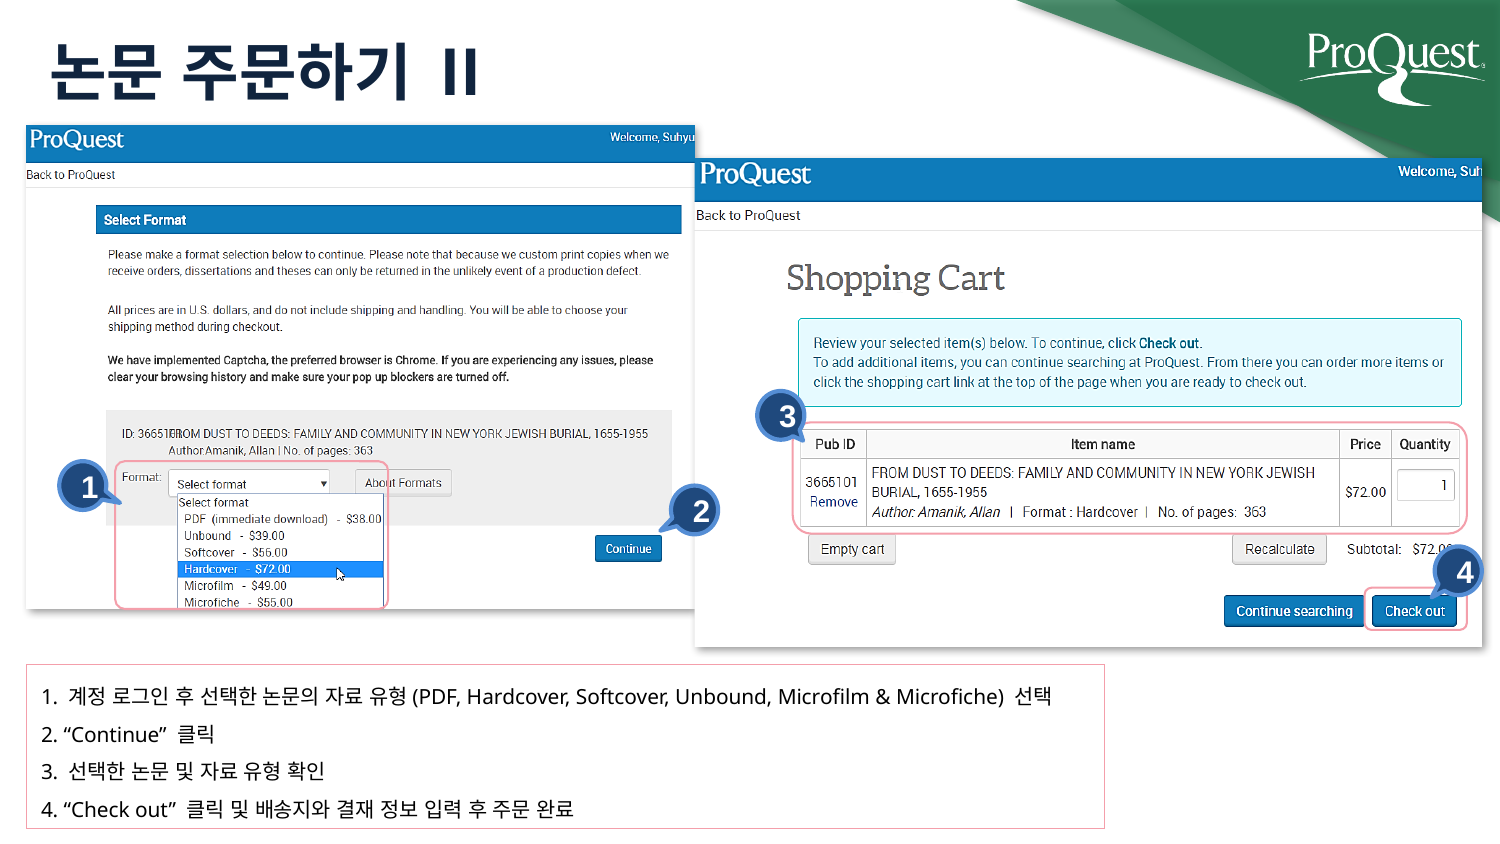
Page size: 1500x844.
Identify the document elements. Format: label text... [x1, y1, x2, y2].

text_box 논문 주문하기 Ⅱ [34, 0, 1075, 141]
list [26, 125, 695, 610]
picture [694, 157, 1483, 648]
text_box 1. 계정 로그인 후 선택한 논문의 자료 유형(PDF, Hardcover, Softcover, Unbound, Microfilm & Microfiche) 선택 2. “Continue” 클릭 3. 선택한 논문 및 자료 유형 확인 4. “Check out” 클릭 및 배송지와 결재 정보 입력 후 주문 완료 [26, 664, 1105, 829]
